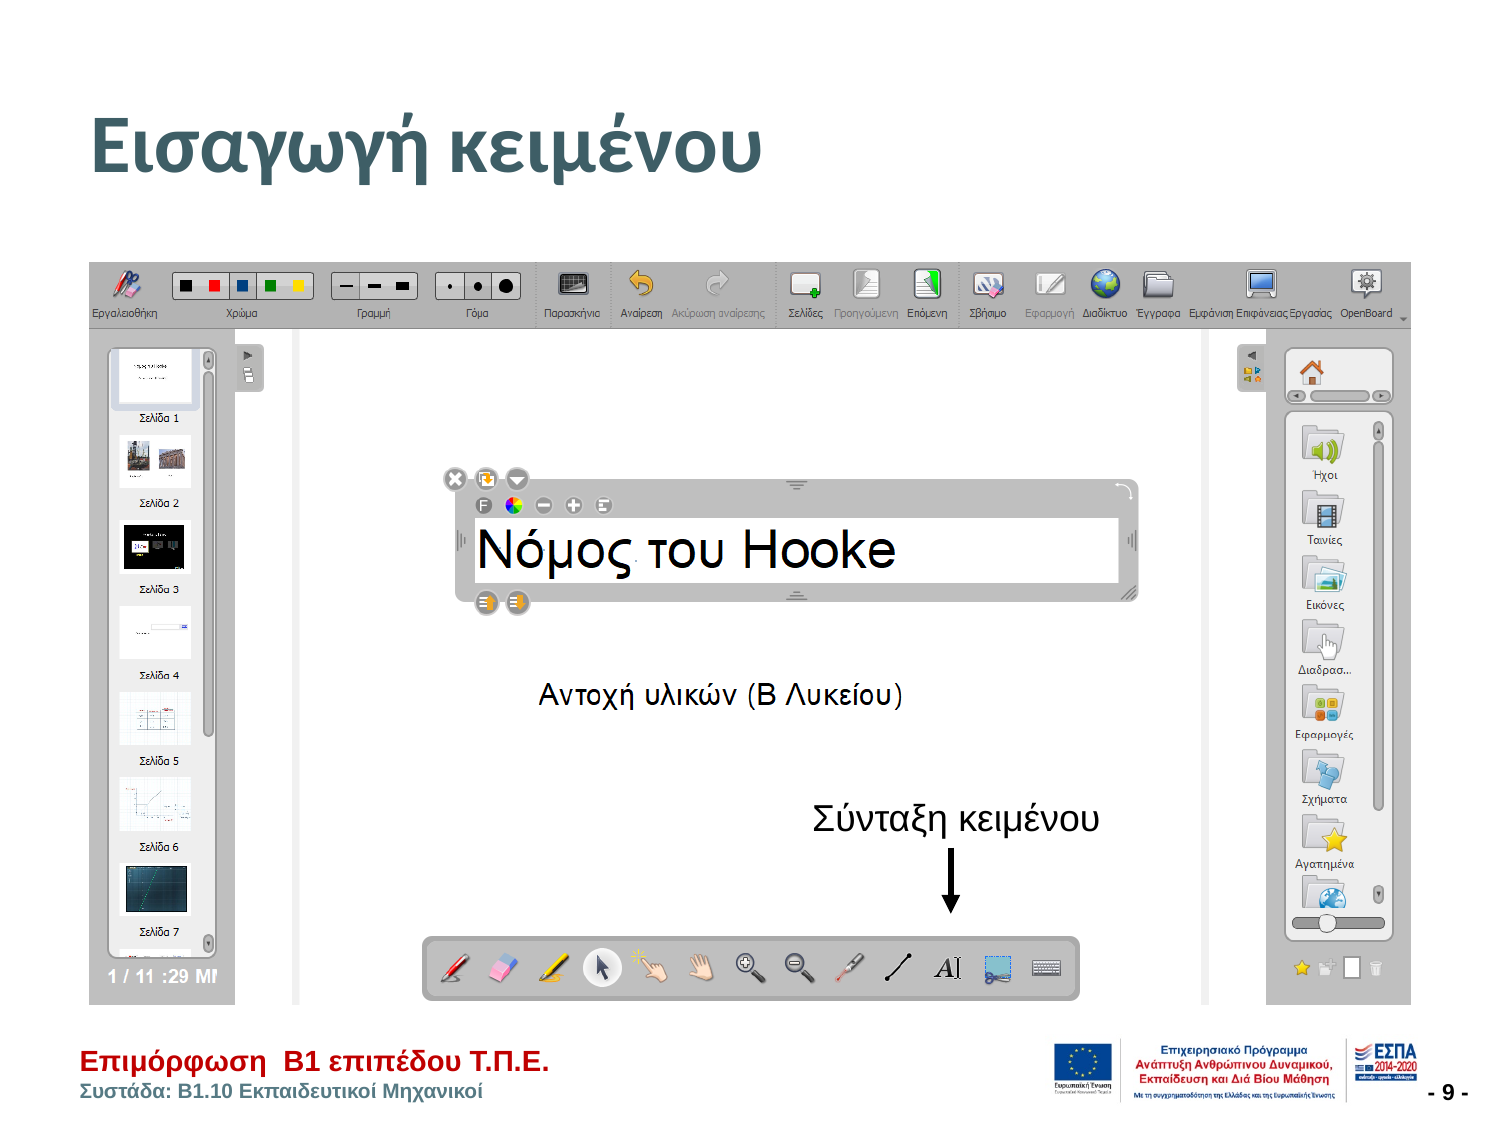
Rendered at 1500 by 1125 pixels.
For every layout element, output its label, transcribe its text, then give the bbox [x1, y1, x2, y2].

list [89, 262, 1411, 1006]
title Εισαγωγή κειμένου [75, 45, 1247, 233]
picture [1045, 1034, 1426, 1107]
